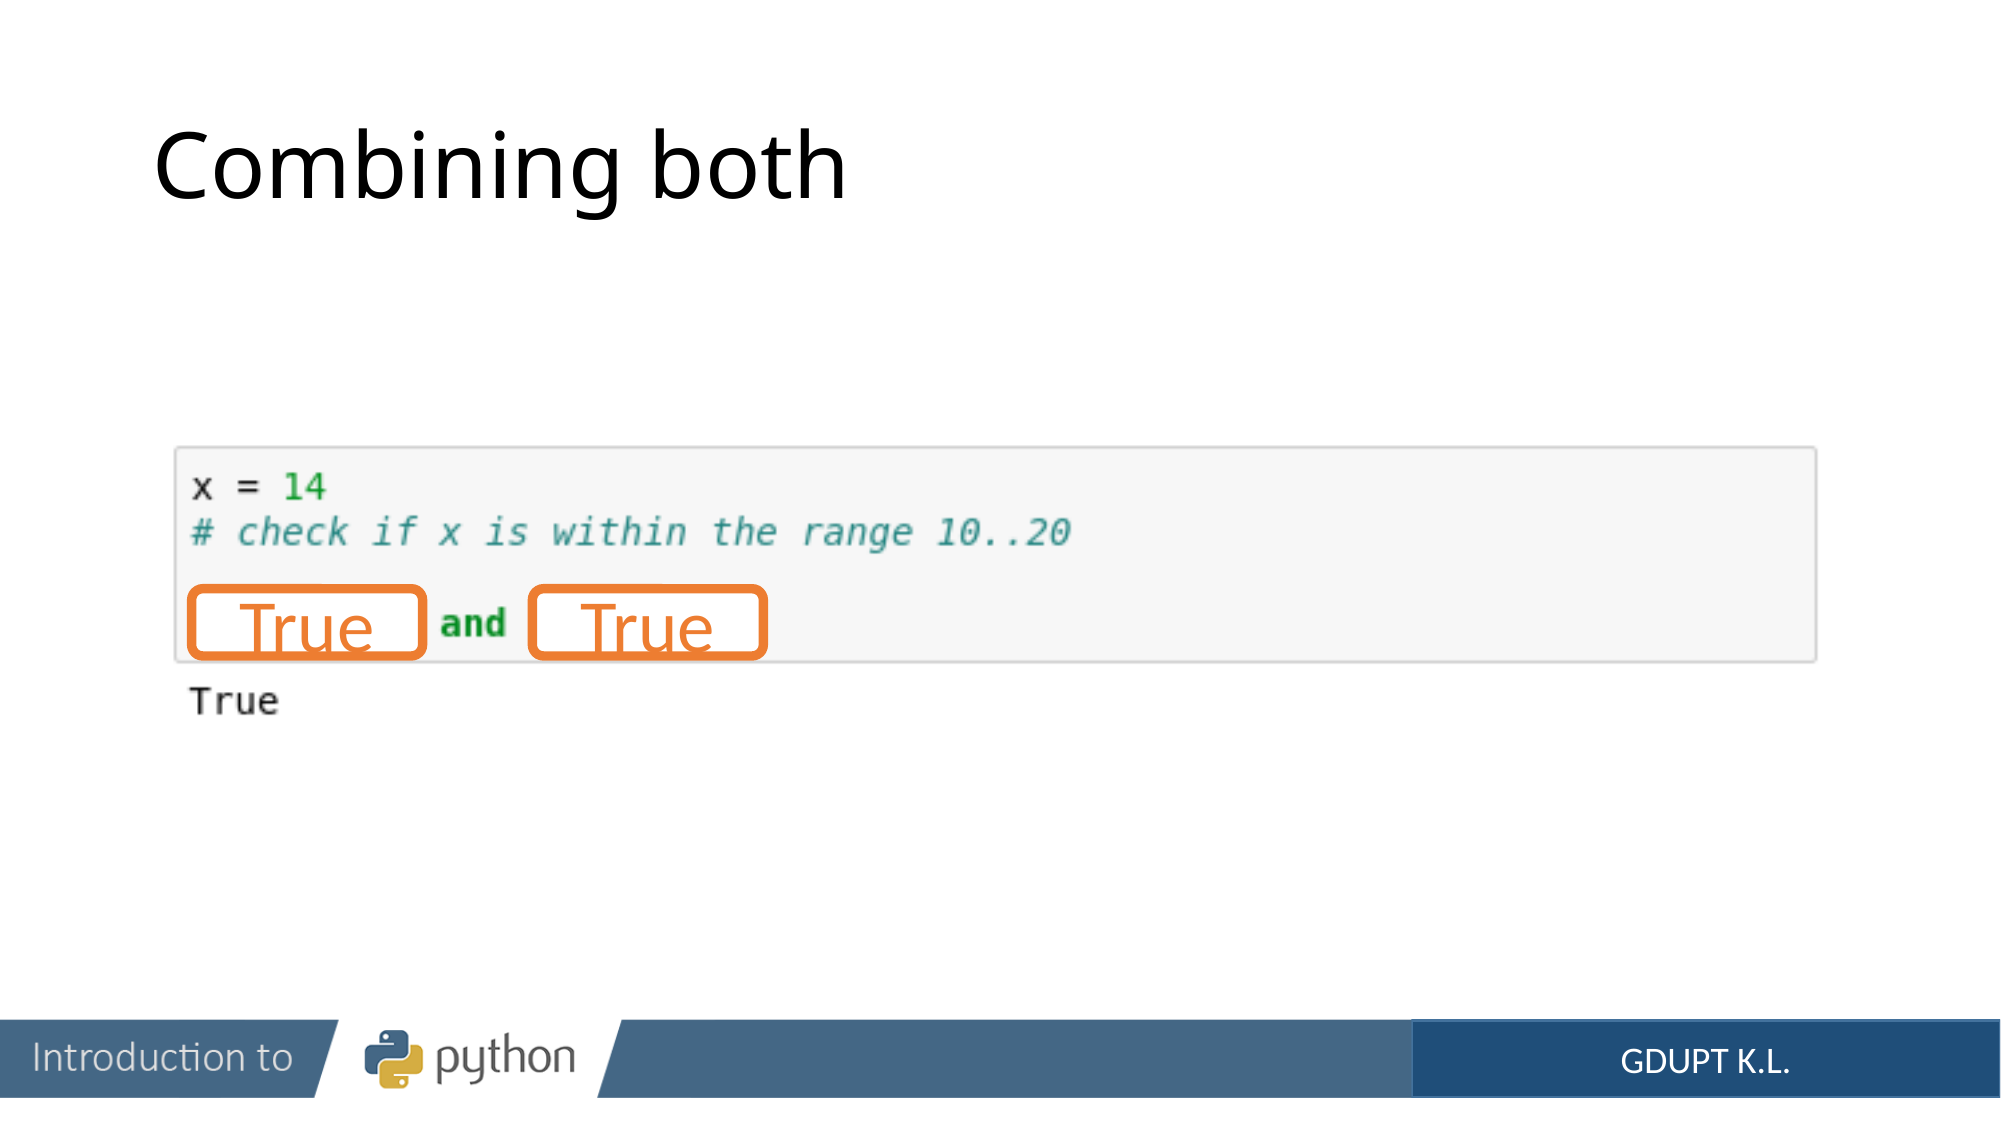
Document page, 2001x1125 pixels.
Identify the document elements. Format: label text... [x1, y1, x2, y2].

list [164, 436, 1837, 742]
picture [0, 0, 2001, 1125]
title Combining both [137, 59, 1863, 278]
